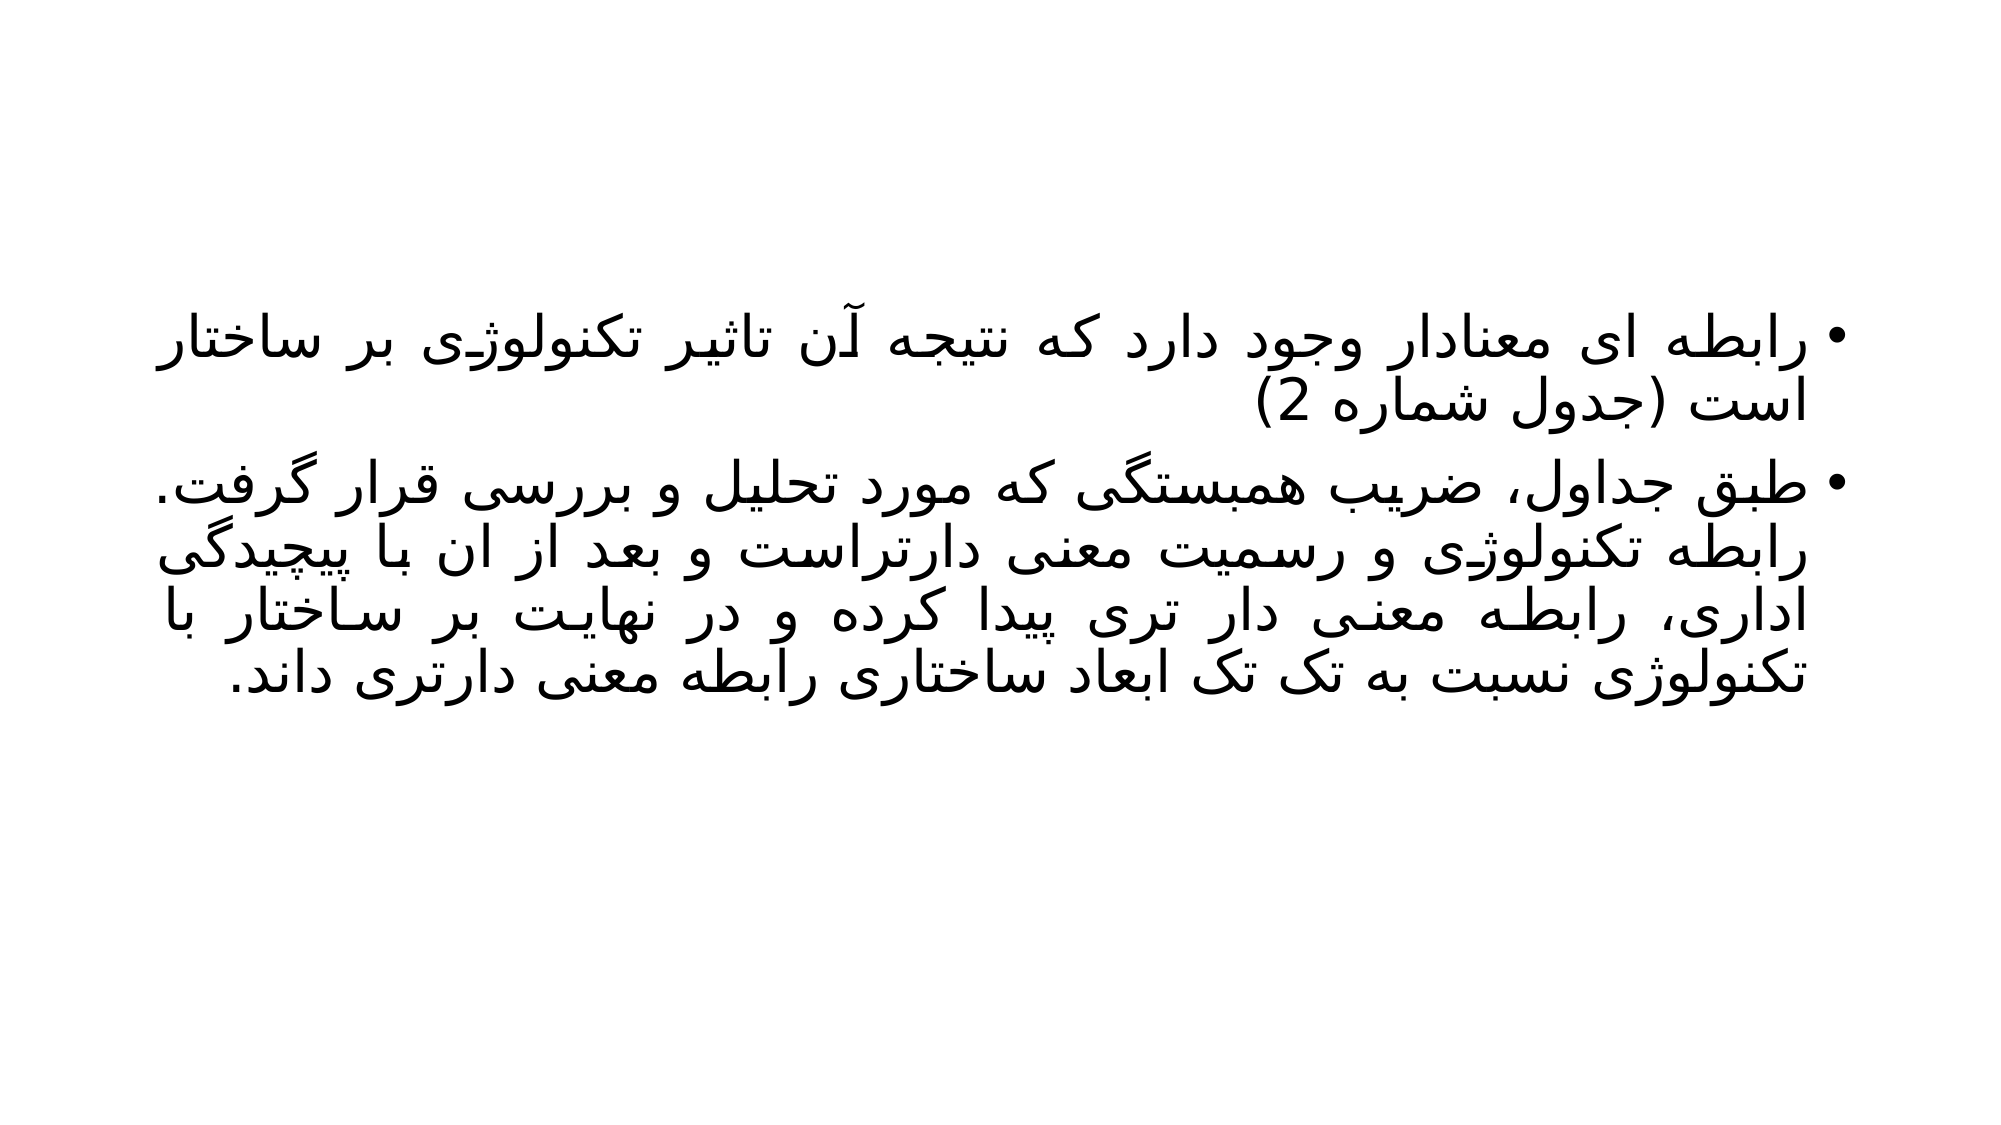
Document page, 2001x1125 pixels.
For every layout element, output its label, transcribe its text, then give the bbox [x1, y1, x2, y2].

list رابطه ای معنادار وجود دارد که نتیجه آن تاثیر تکنولوژی بر ساختار است (جدول شماره 2) طبق جداول، ضریب همبستگی که مورد تحلیل و بررسی قرار گرفت. رابطه تکنولوژی و رسمیت معنی دارتراست و بعد از ان با پیچیدگی اداری، رابطه معنی دار تری پیدا کرده و در نهایت بر ساختار با تکنولوژی نسبت به تک تک ابعاد ساختاری رابطه معنی دارتری داند. [137, 299, 1863, 1014]
